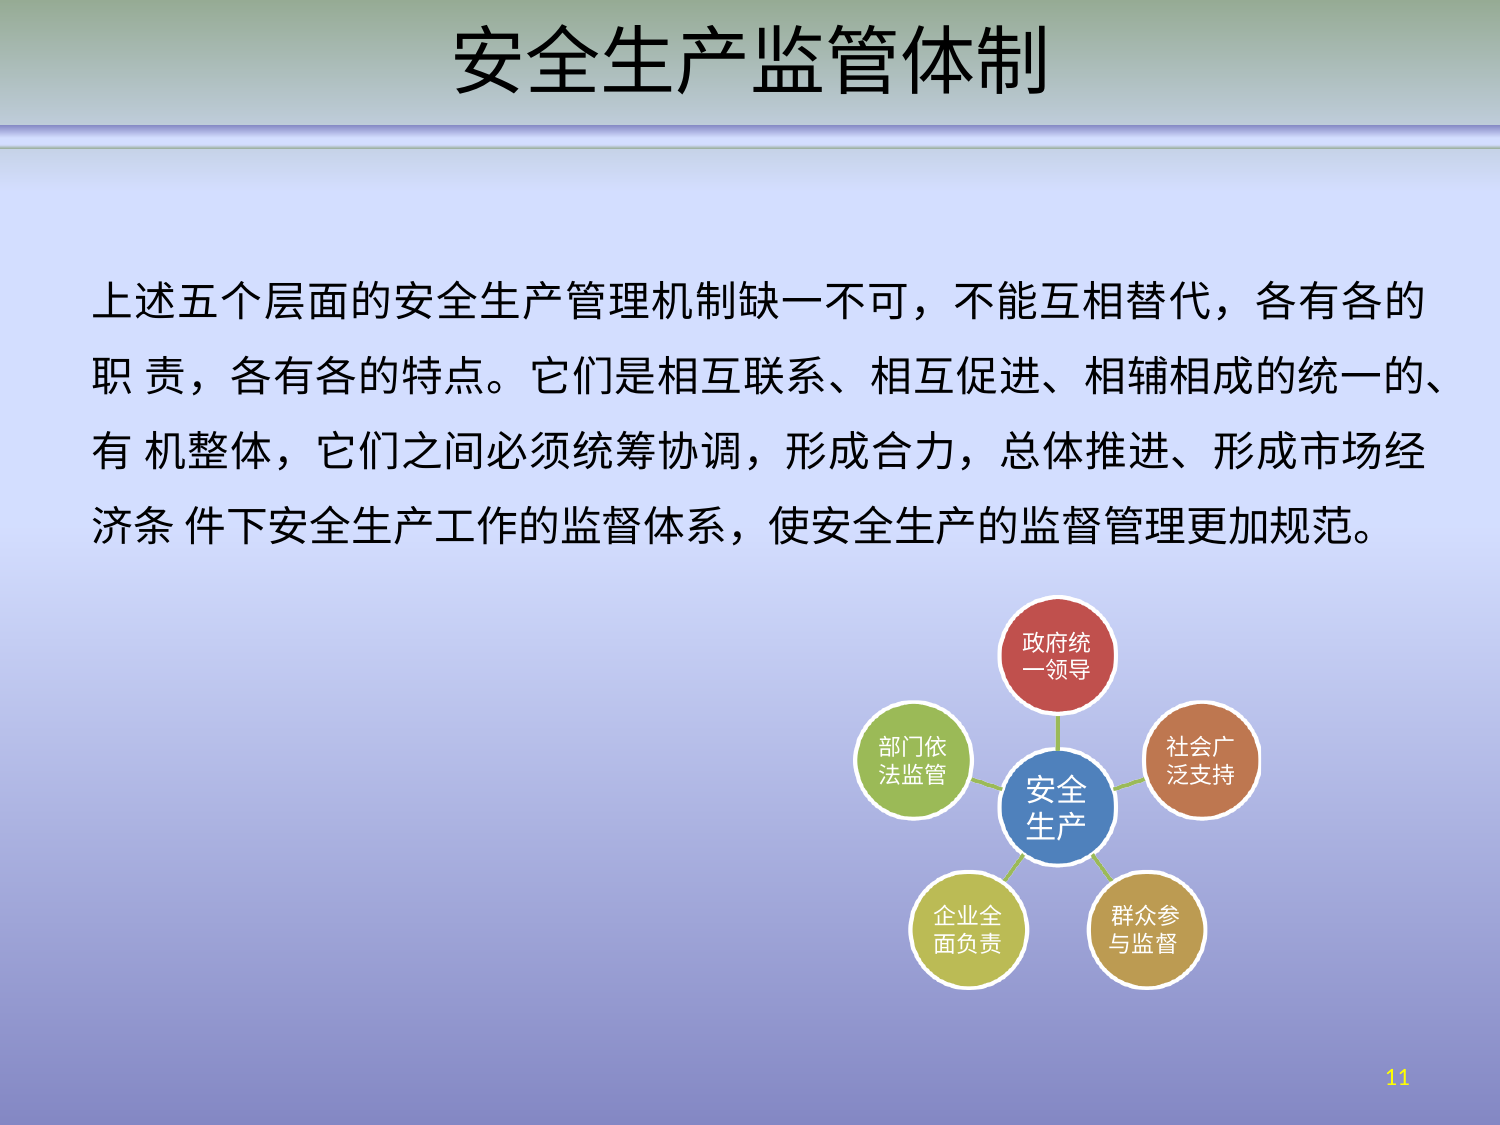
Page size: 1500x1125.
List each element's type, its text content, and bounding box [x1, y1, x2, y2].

title 安全生产监管体制 [133, 15, 1367, 204]
text_box 群众参 与监督 [1106, 901, 1183, 957]
picture [0, 0, 1500, 1125]
text_box 上述五个层面的安全生产管理机制缺一不可，不能互相替代，各有各的职 责，各有各的特点。它们是相互联系、相互促进、相辅相成的统一的、有 机整体，它们之间必须统筹协调，形成合力，总体推进、形成市场经济条 件下安全生产工作的监督体系，使安全生产的监督管理更加规范。 [89, 249, 1428, 550]
text_box [853, 595, 1262, 990]
text_box 部门依 法监管 [876, 732, 950, 788]
text_box 社会广 泛支持 [1164, 732, 1238, 788]
text_box 安全 生产 [1023, 770, 1091, 846]
slide_number 11 [1367, 1060, 1415, 1125]
text_box 政府统 一领导 [1020, 628, 1094, 684]
text_box 企业全 面负责 [931, 901, 1005, 957]
